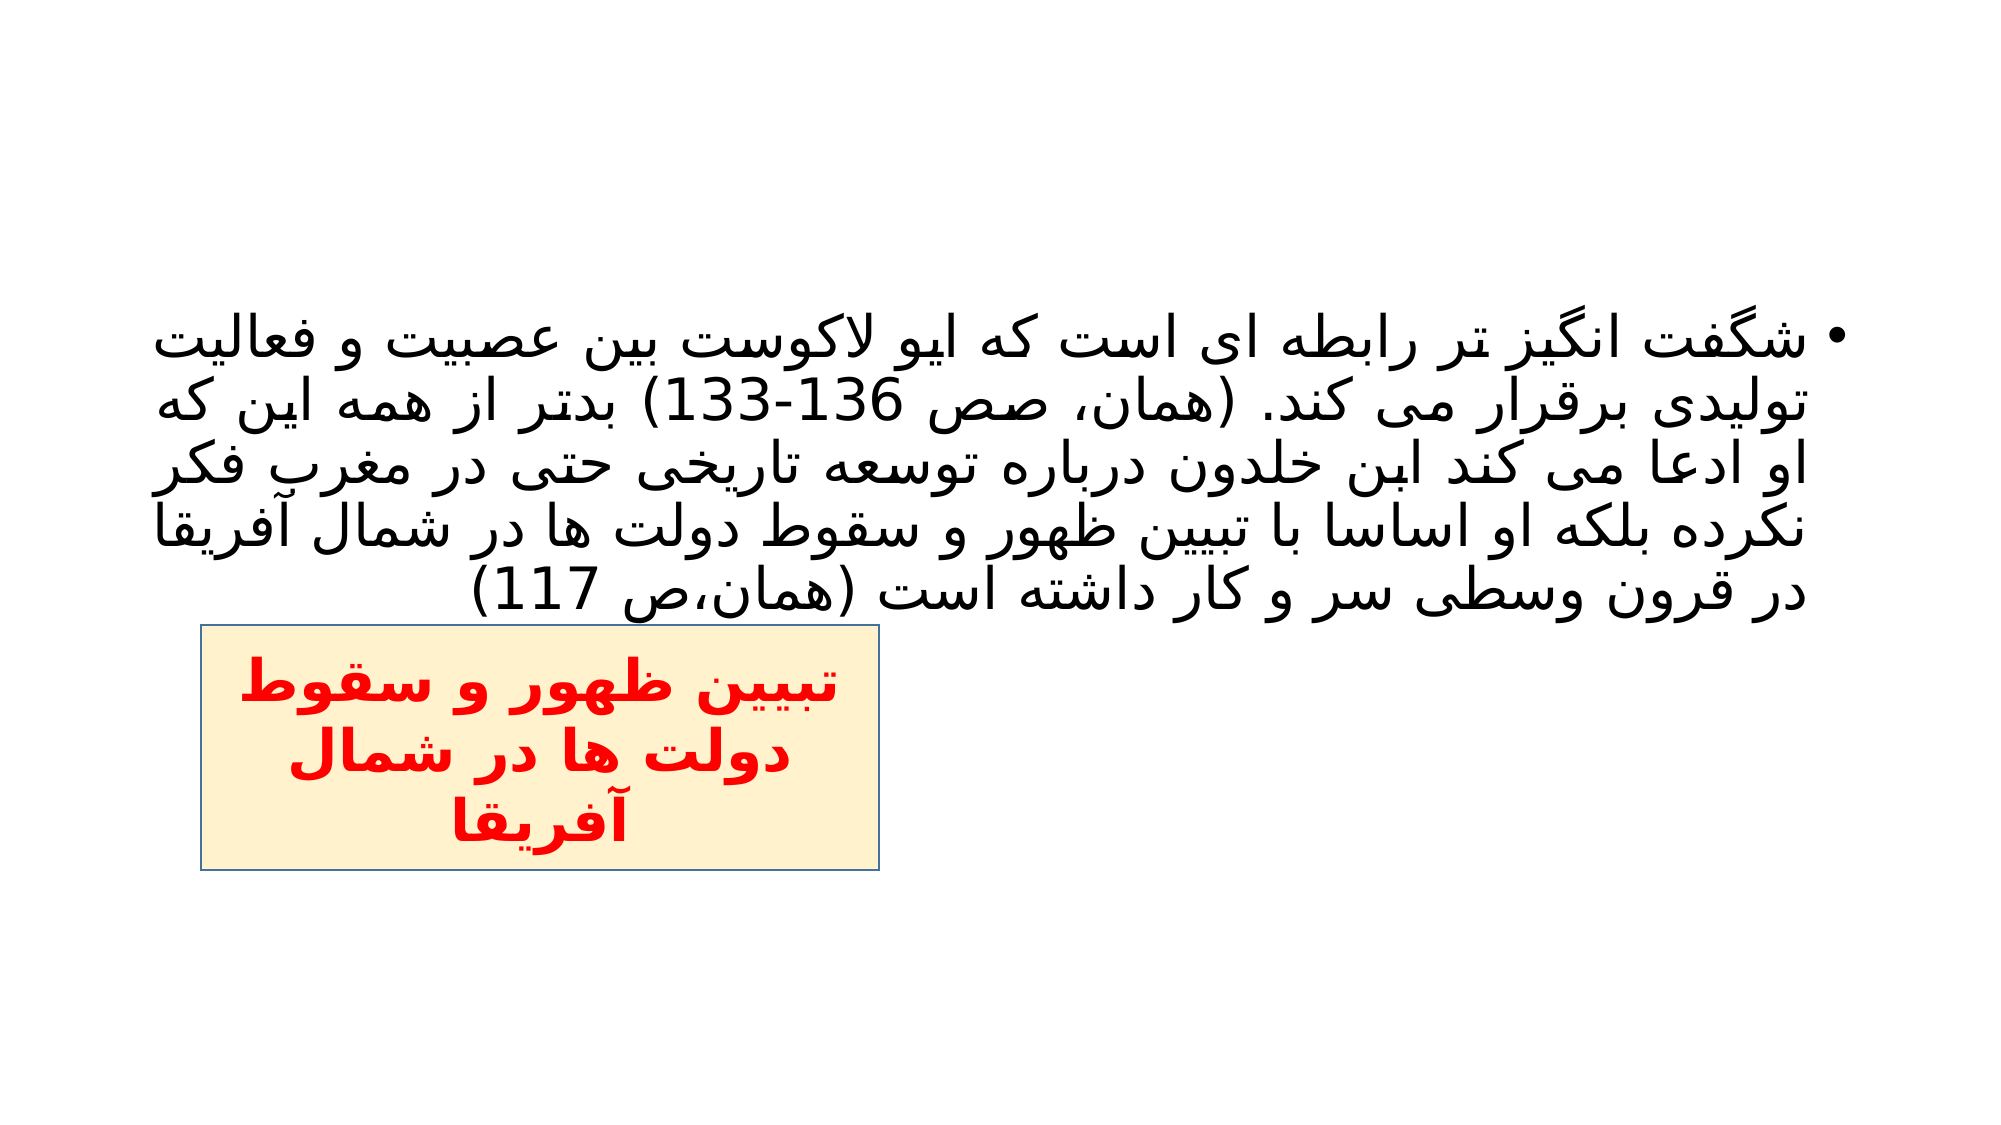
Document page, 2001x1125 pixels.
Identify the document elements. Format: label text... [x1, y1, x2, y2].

text_box تبیین ظهور و سقوط دولت ها در شمال آفریقا [200, 624, 880, 871]
list شگفت انگیز تر رابطه ای است که ایو لاکوست بین عصبیت و فعالیت تولیدی برقرار می کند. (همان، صص 136-133) بدتر از همه این که او ادعا می کند ابن خلدون درباره توسعه تاریخی حتی در مغرب فکر نکرده بلکه او اساسا با تبیین ظهور و سقوط دولت ها در شمال آفریقا در قرون وسطی سر و کار داشته است (همان،ص 117) [137, 299, 1863, 1014]
